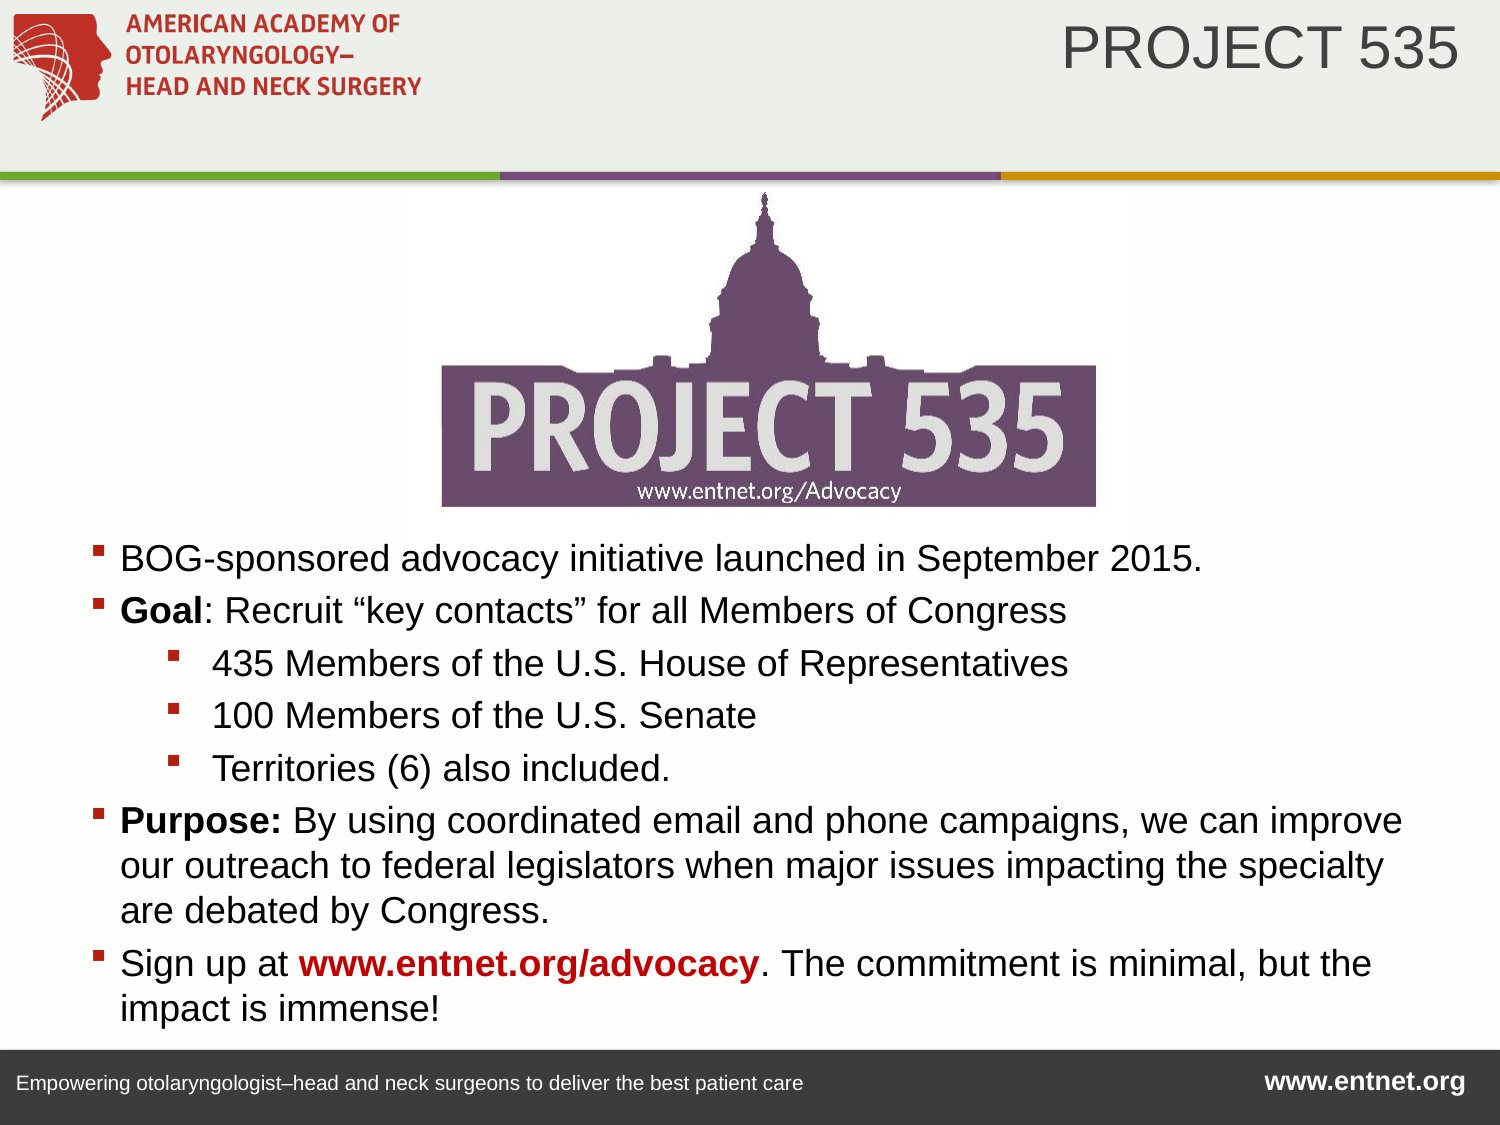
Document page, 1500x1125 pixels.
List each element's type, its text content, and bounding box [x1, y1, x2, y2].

list BOG-sponsored advocacy initiative launched in September 2015. Goal: Recruit “key contacts” for all Members of Congress 435 Members of the U.S. House of Representatives 100 Members of the U.S. Senate Territories (6) also included. Purpose: By using coordinated email and phone campaigns, we can improve our outreach to federal legislators when major issues impacting the specialty are debated by Congress. Sign up at www.entnet.org/advocacy. The commitment is minimal, but the impact is immense! [75, 526, 1425, 1005]
list PROJECT 535 [494, 1, 1476, 151]
picture [404, 192, 1131, 552]
